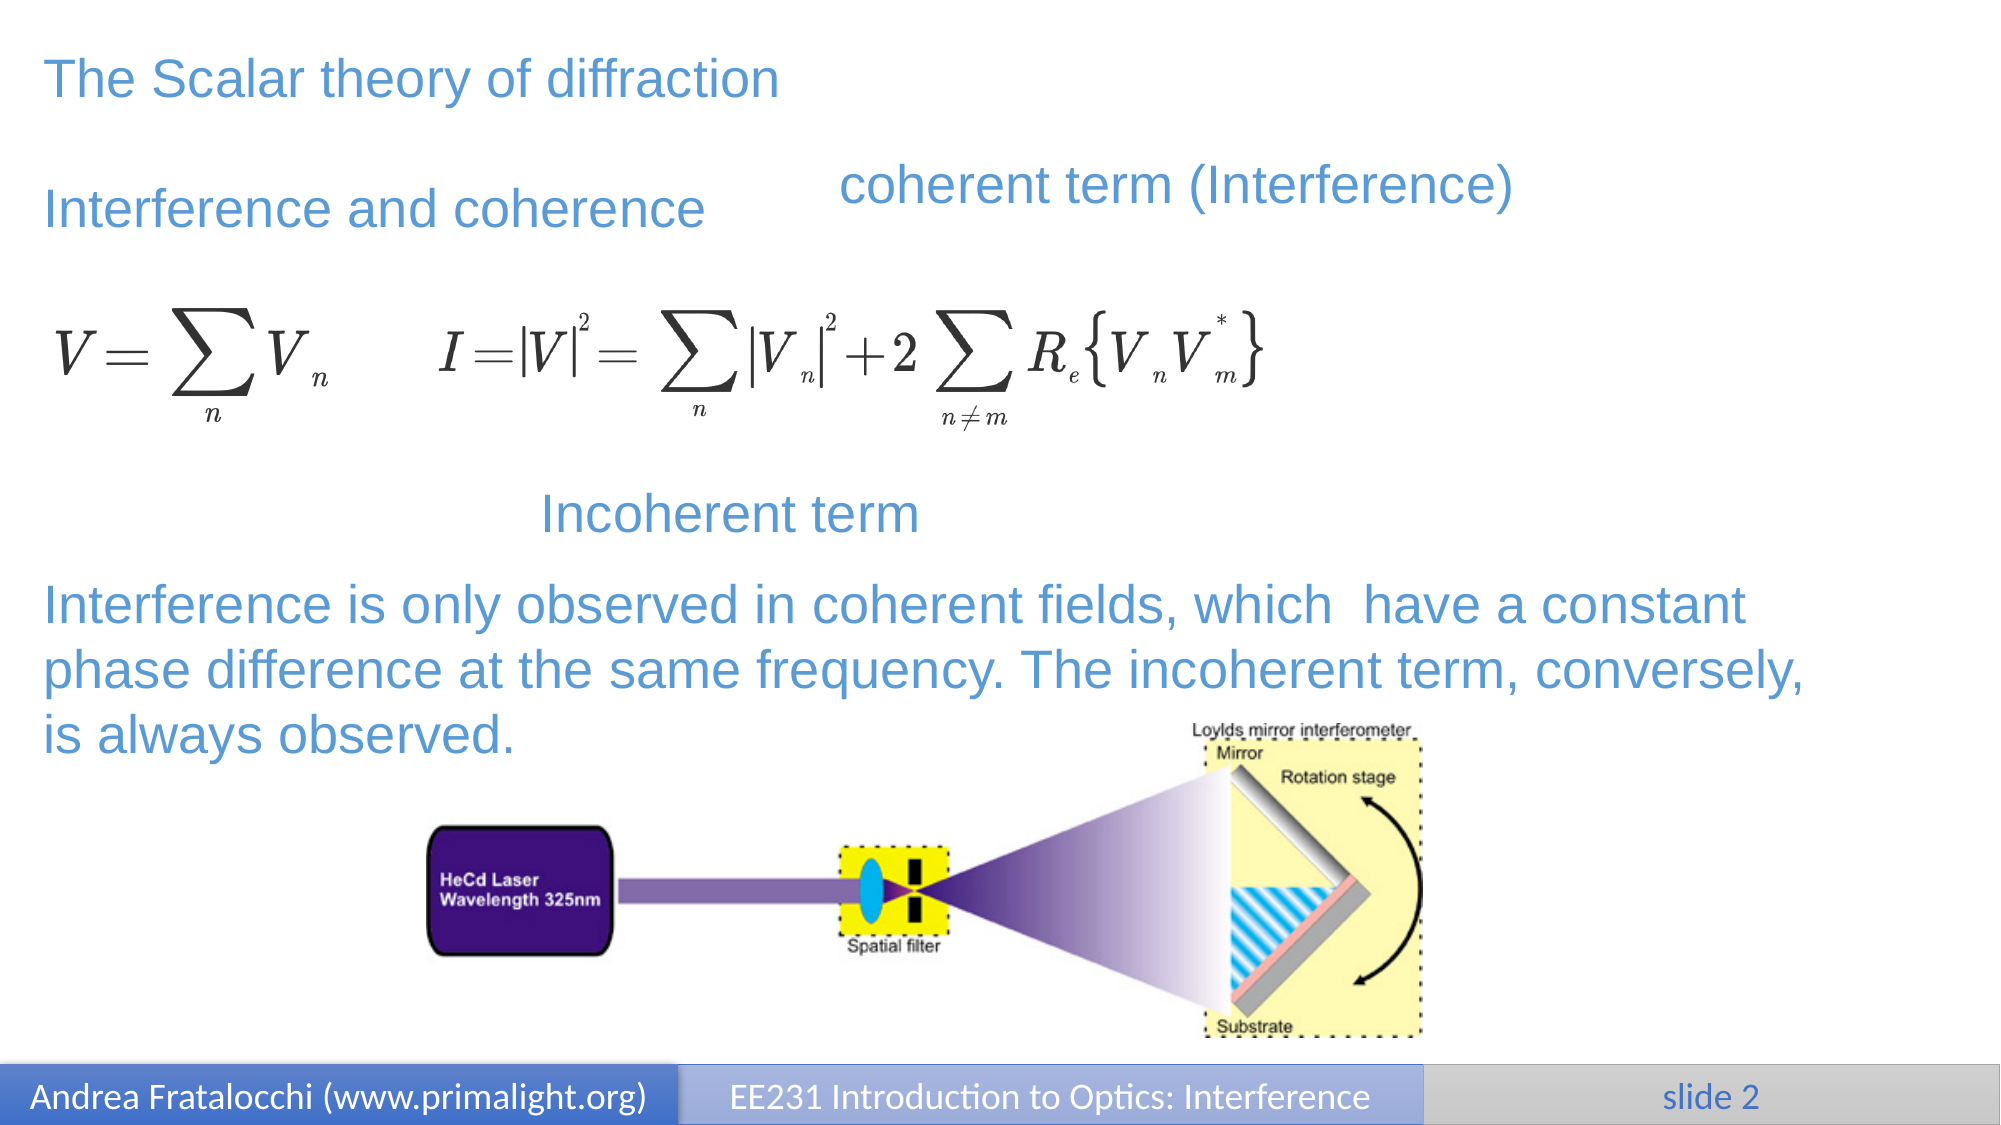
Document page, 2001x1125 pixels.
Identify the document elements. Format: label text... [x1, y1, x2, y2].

text_box Incoherent term [525, 470, 952, 551]
picture [28, 296, 1347, 444]
text_box Interference is only observed in coherent fields, which have a constant phase difference at the same frequency. The incoherent term, conversely, is always observed. [28, 562, 1862, 772]
text_box Interference and coherence [28, 166, 826, 246]
picture [426, 723, 1423, 1038]
text_box coherent term (Interference) [824, 142, 1540, 223]
text_box The Scalar theory of diffraction [28, 35, 1553, 116]
